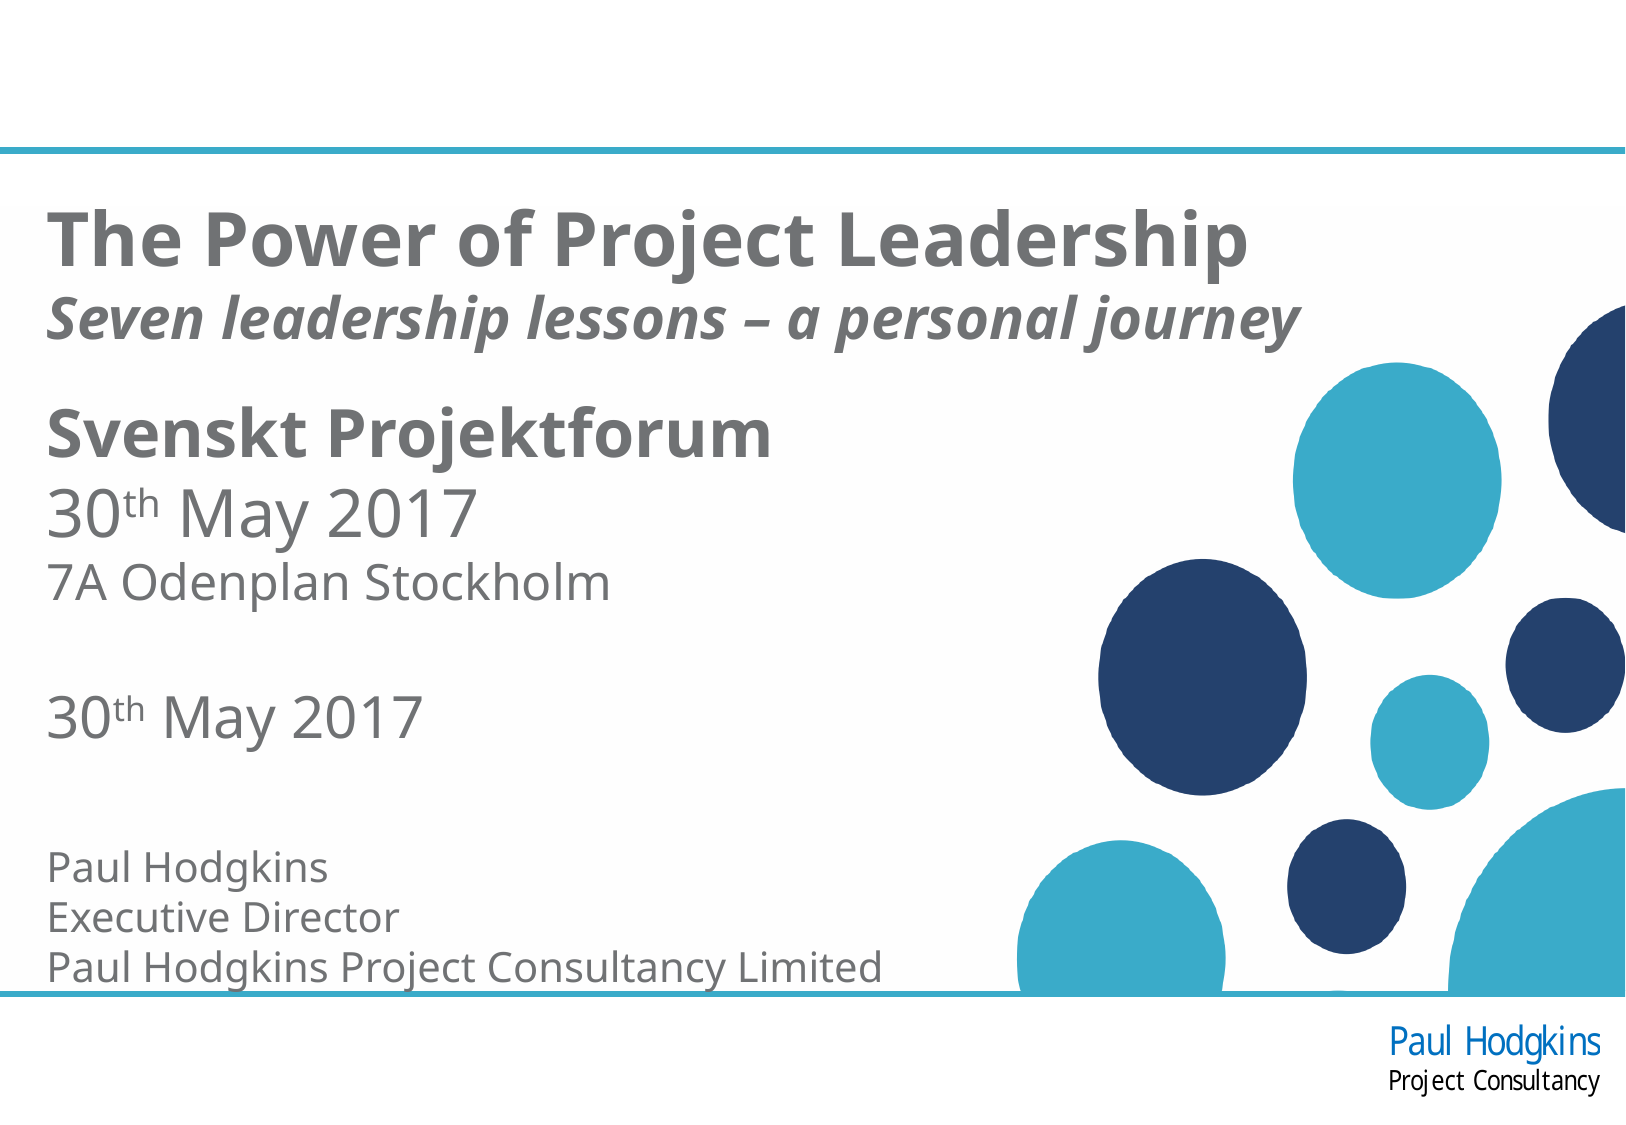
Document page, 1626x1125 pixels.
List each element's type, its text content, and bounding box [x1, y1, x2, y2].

picture [0, 147, 1626, 997]
text_box Svenskt Projektforum 30th May 2017 7A Odenplan Stockholm 30th May 2017 Paul Hodgkins Executive Director Paul Hodgkins Project Consultancy Limited [29, 302, 1274, 1049]
text_box The Power of Project Leadership Seven leadership lessons – a personal journey [29, 182, 1418, 360]
